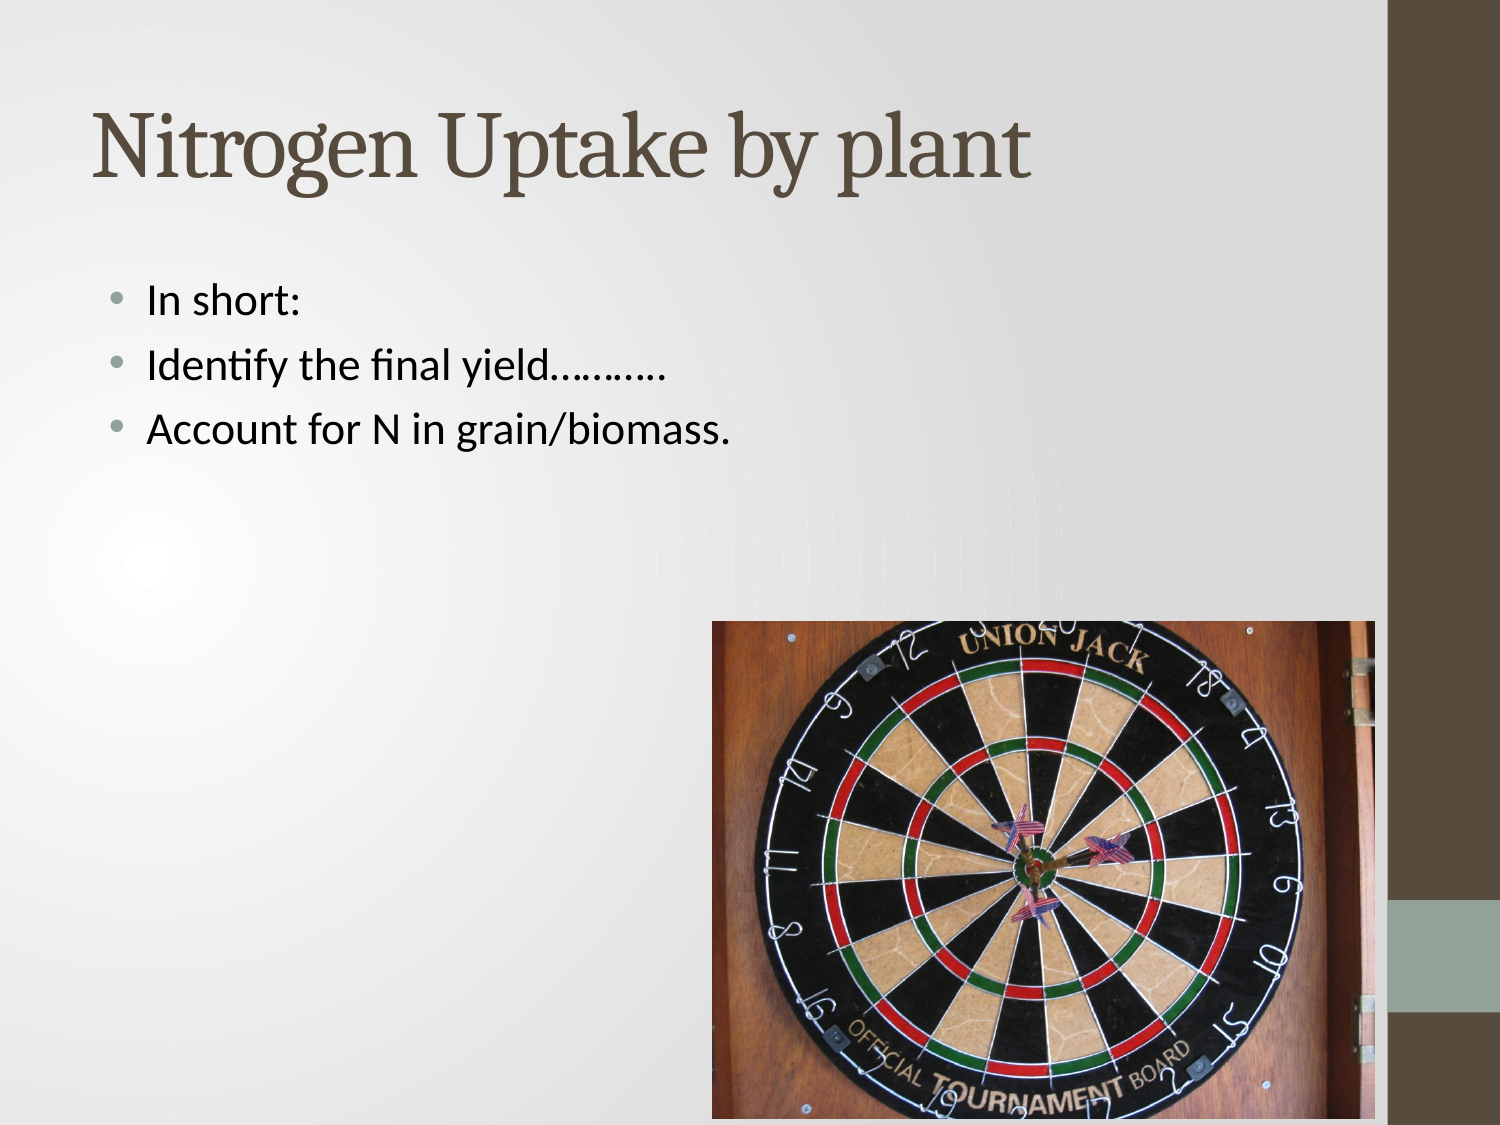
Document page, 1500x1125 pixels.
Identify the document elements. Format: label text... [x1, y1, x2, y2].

title Nitrogen Uptake by plant [75, 45, 1325, 233]
list In short: Identify the final yield……….. Account for N in grain/biomass. [75, 262, 1325, 1050]
picture [711, 621, 1376, 1120]
